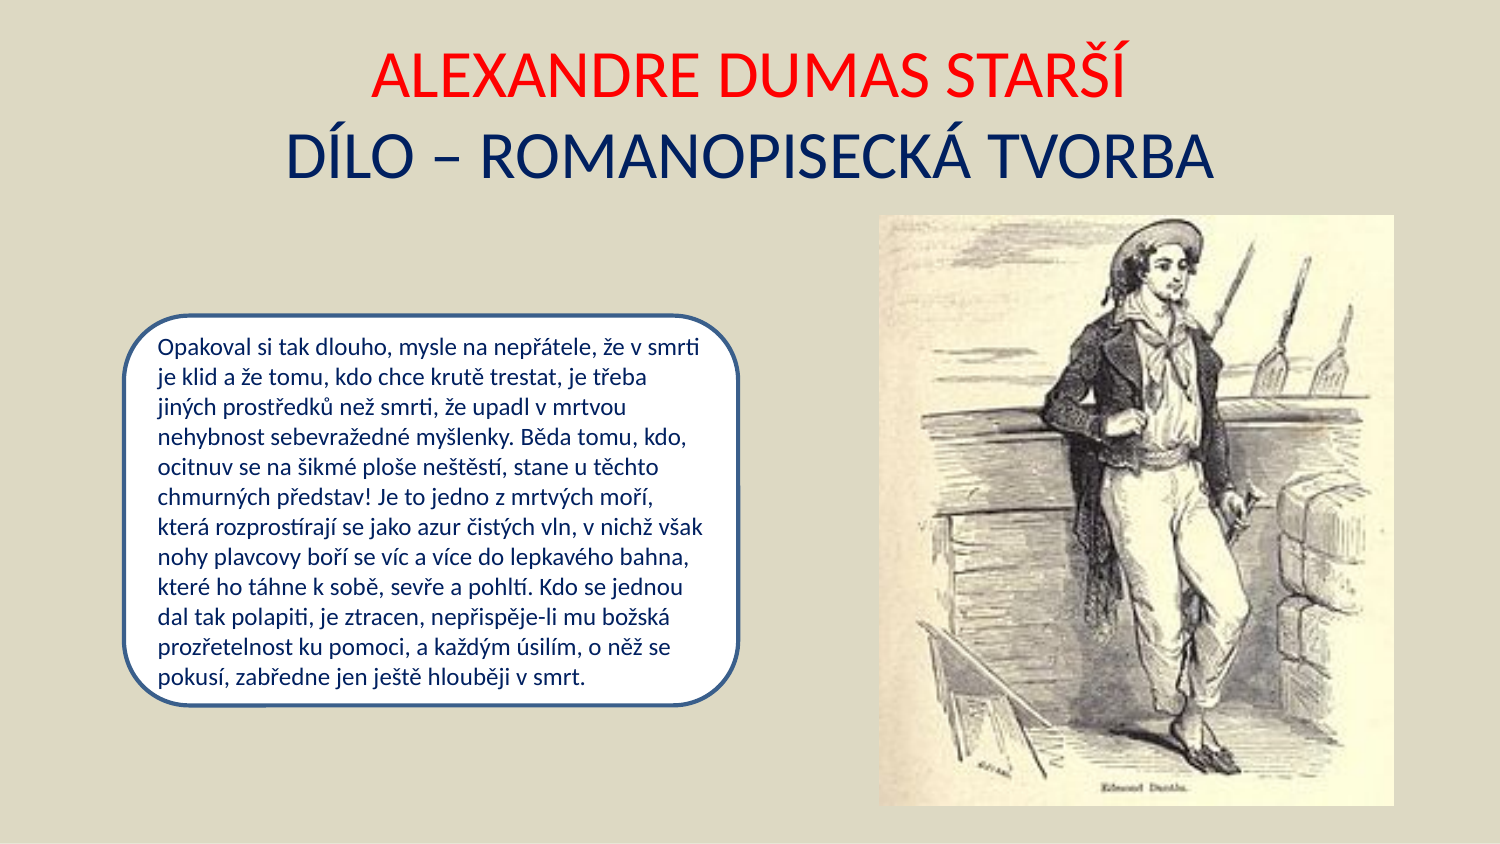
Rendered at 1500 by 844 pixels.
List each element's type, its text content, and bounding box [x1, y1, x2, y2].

text_box Opakoval si tak dlouho, mysle na nepřátele, že v smrti je klid a že tomu, kdo chce krutě trestat, je třeba jiných prostředků než smrti, že upadl v mrtvou nehybnost sebevražedné myšlenky. Běda tomu, kdo, ocitnuv se na šikmé ploše neštěstí, stane u těchto chmurných představ! Je to jedno z mrtvých moří, která rozprostírají se jako azur čistých vln, v nichž však nohy plavcovy boří se víc a více do lepkavého bahna, které ho táhne k sobě, sevře a pohltí. Kdo se jednou dal tak polapiti, je ztracen, nepřispěje-li mu božská prozřetelnost ku pomoci, a každým úsilím, o něž se pokusí, zabředne jen ještě hlouběji v smrt. [121, 313, 741, 708]
picture [879, 214, 1394, 806]
text_box [0, 0, 1500, 844]
title ALEXANDRE DUMAS STARŠÍ DÍLO – ROMANOPISECKÁ TVORBA [112, 20, 1388, 202]
